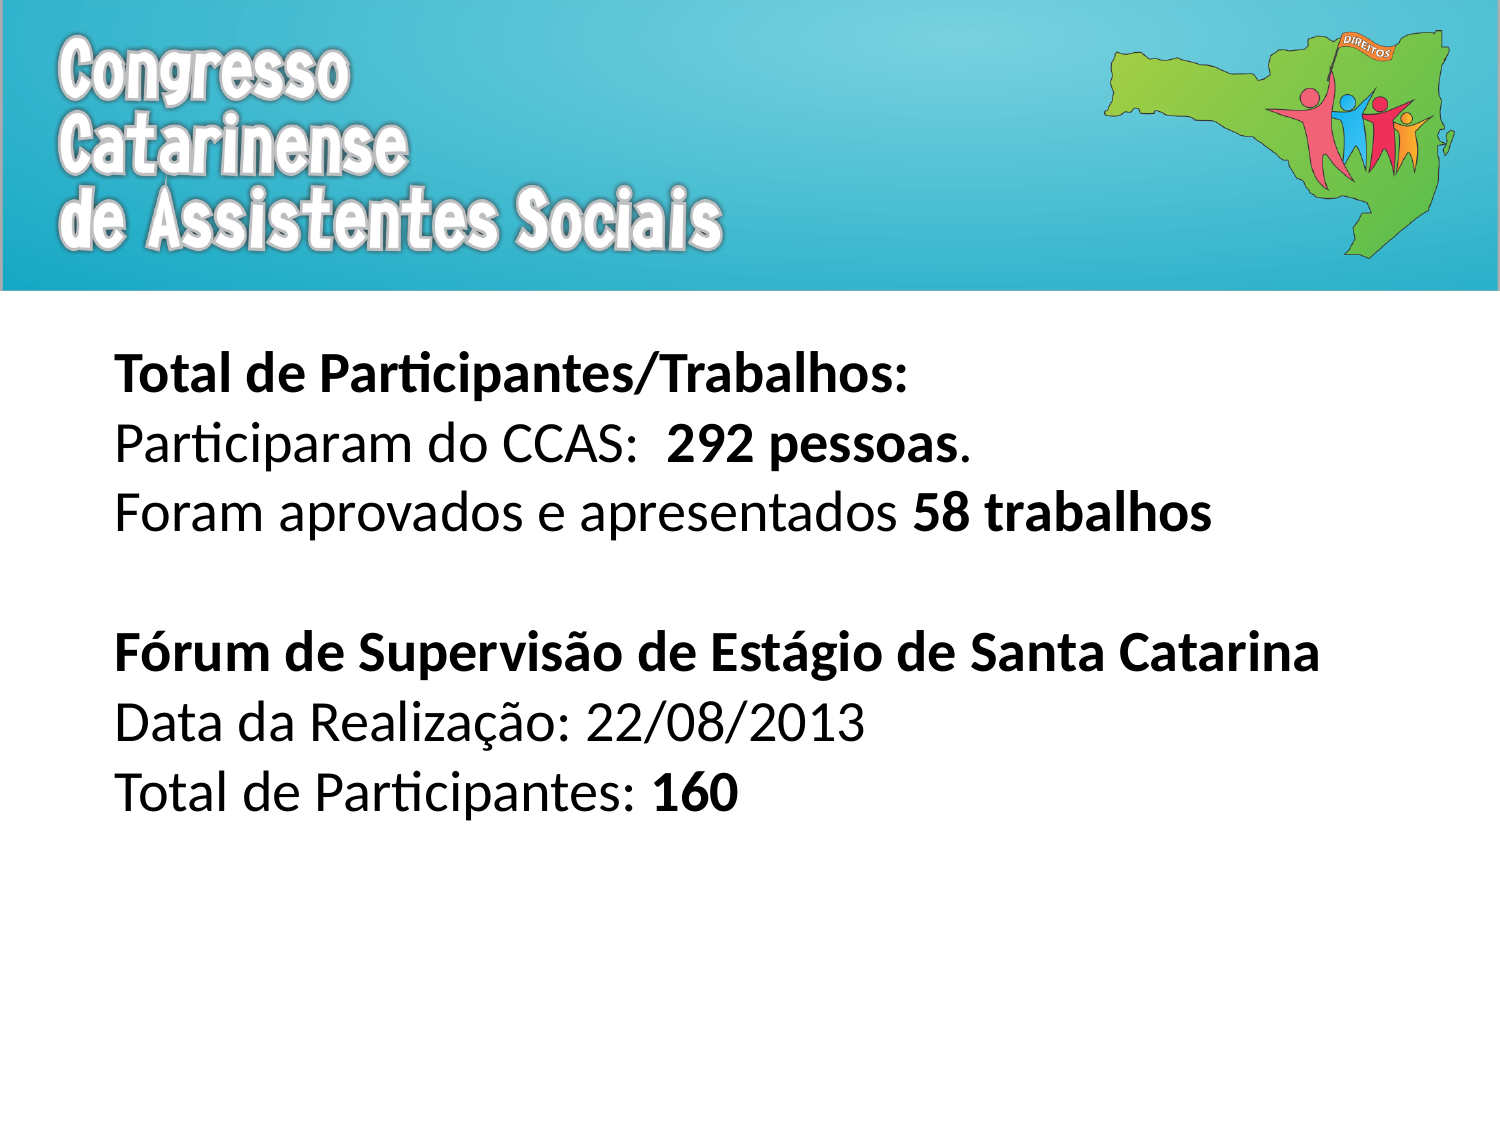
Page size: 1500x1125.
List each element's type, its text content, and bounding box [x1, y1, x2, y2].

picture [0, 0, 1500, 291]
text_box Total de Participantes/Trabalhos: Participaram do CCAS: 292 pessoas. Foram aprovados e apresentados 58 trabalhos Fórum de Supervisão de Estágio de Santa Catarina Data da Realização: 22/08/2013 Total de Participantes: 160 [100, 326, 1459, 891]
